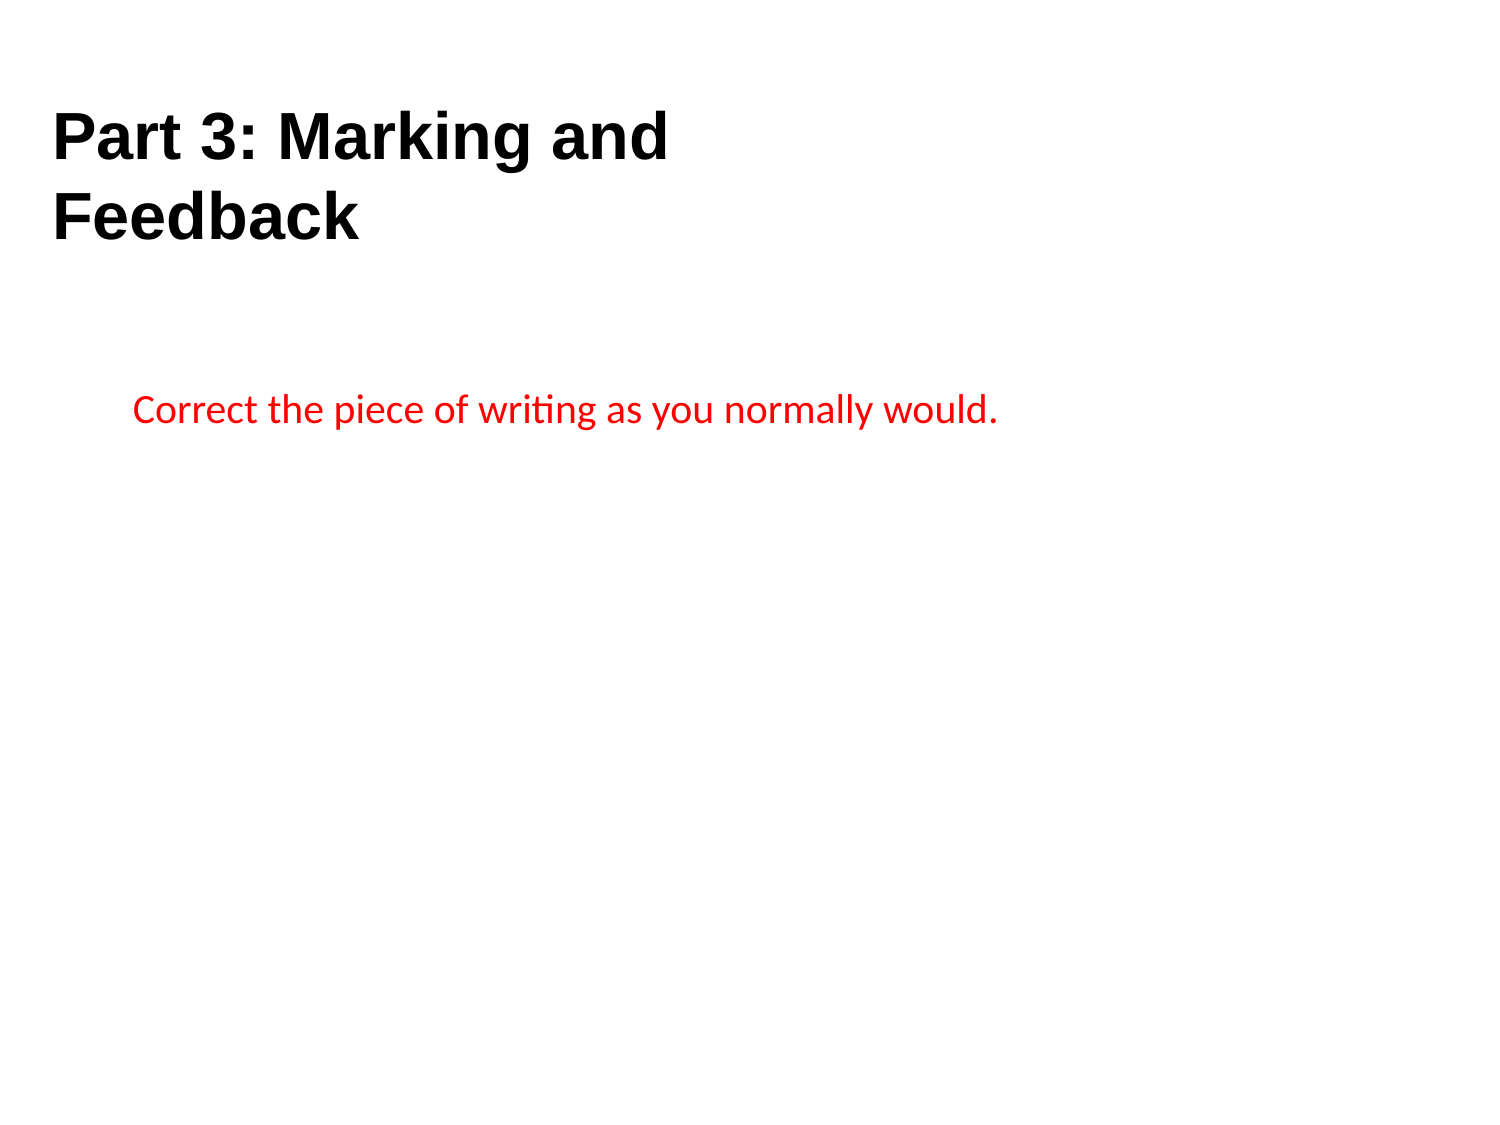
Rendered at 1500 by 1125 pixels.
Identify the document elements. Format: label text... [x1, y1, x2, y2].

text_box Correct the piece of writing as you normally would. [118, 374, 1120, 580]
text_box Part 3: Marking and Feedback [37, 85, 988, 261]
